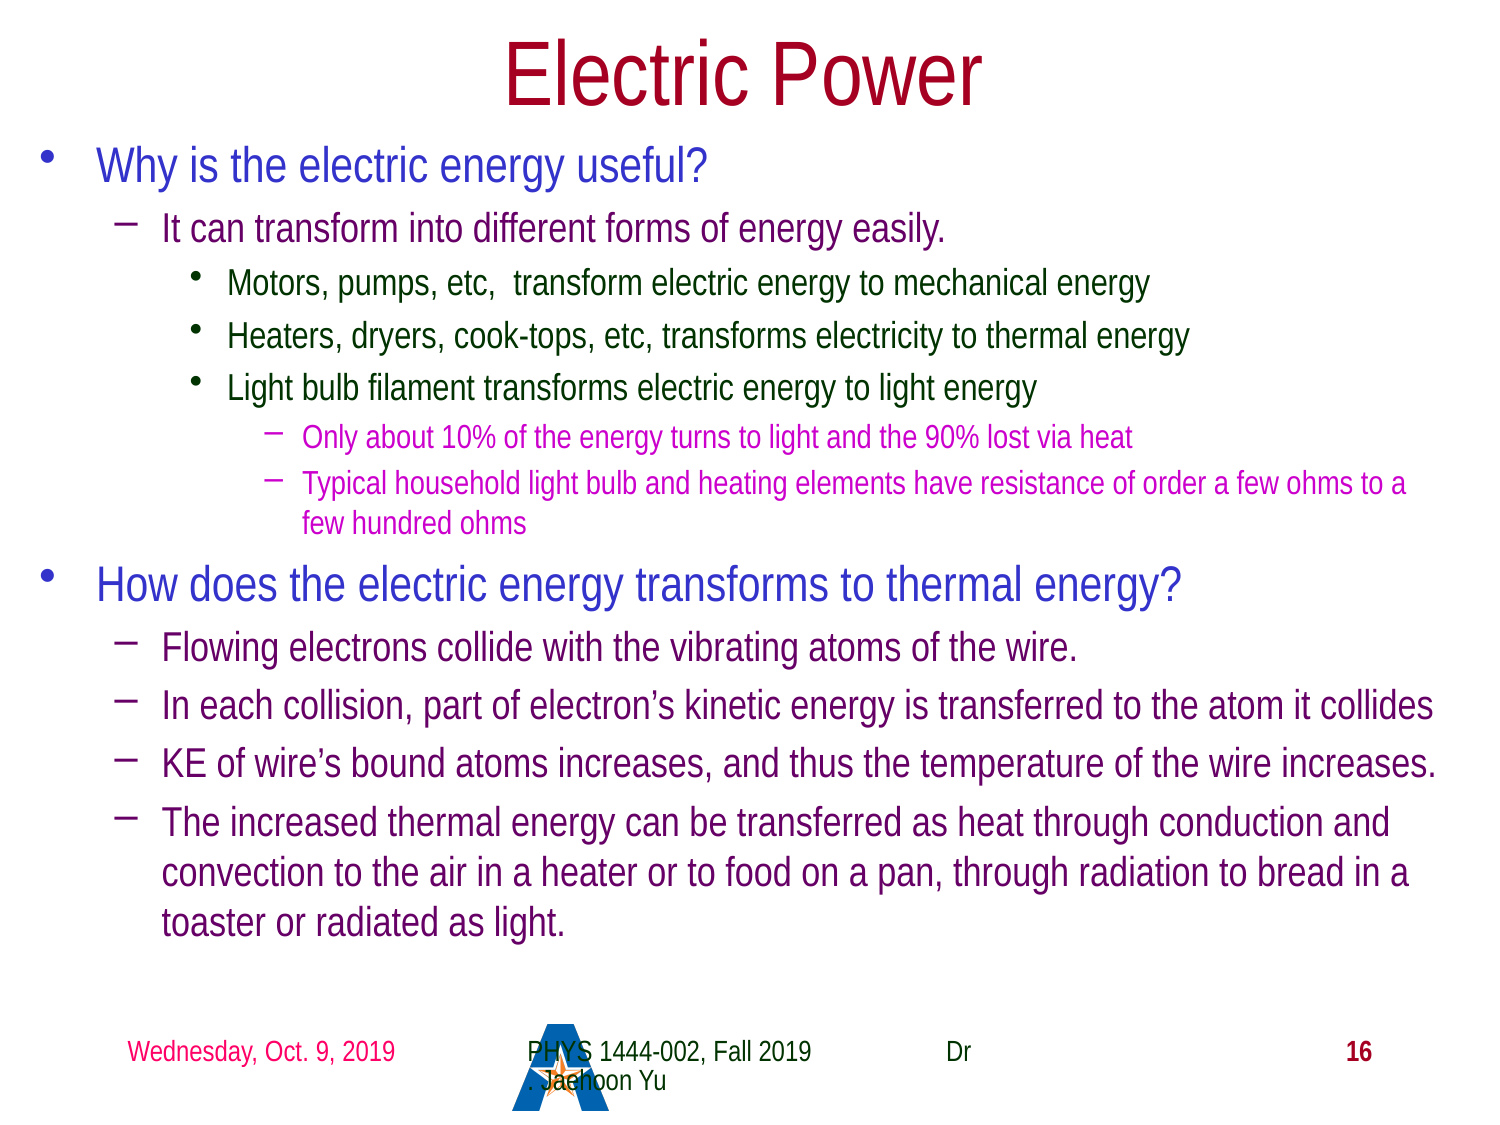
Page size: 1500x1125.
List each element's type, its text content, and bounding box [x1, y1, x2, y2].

slide_number 16 [1074, 1024, 1388, 1101]
title Electric Power [12, 12, 1476, 126]
text_box Why is the electric energy useful? It can transform into different forms of energy easily. Motors, pumps, etc, transform electric energy to mechanical energy Heaters, dryers, cook-tops, etc, transforms electricity to thermal energy Light bulb filament transforms electric energy to light energy Only about 10% of the energy turns to light and the 90% lost via heat Typical household light bulb and heating elements have resistance of order a few ohms to a few hundred ohms How does the electric energy transforms to thermal energy? Flowing electrons collide with the vibrating atoms of the wire. In each collision, part of electron’s kinetic energy is transferred to the atom it collides KE of wire’s bound atoms increases, and thus the temperature of the wire increases. The increased thermal energy can be transferred as heat through conduction and convection to the air in a heater or to food on a pan, through radiation to bread in a toaster or radiated as light. [24, 124, 1463, 963]
footer PHYS 1444-002, Fall 2019 Dr. Jaehoon Yu [512, 1024, 988, 1101]
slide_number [112, 1024, 426, 1101]
picture [512, 1101, 609, 1111]
